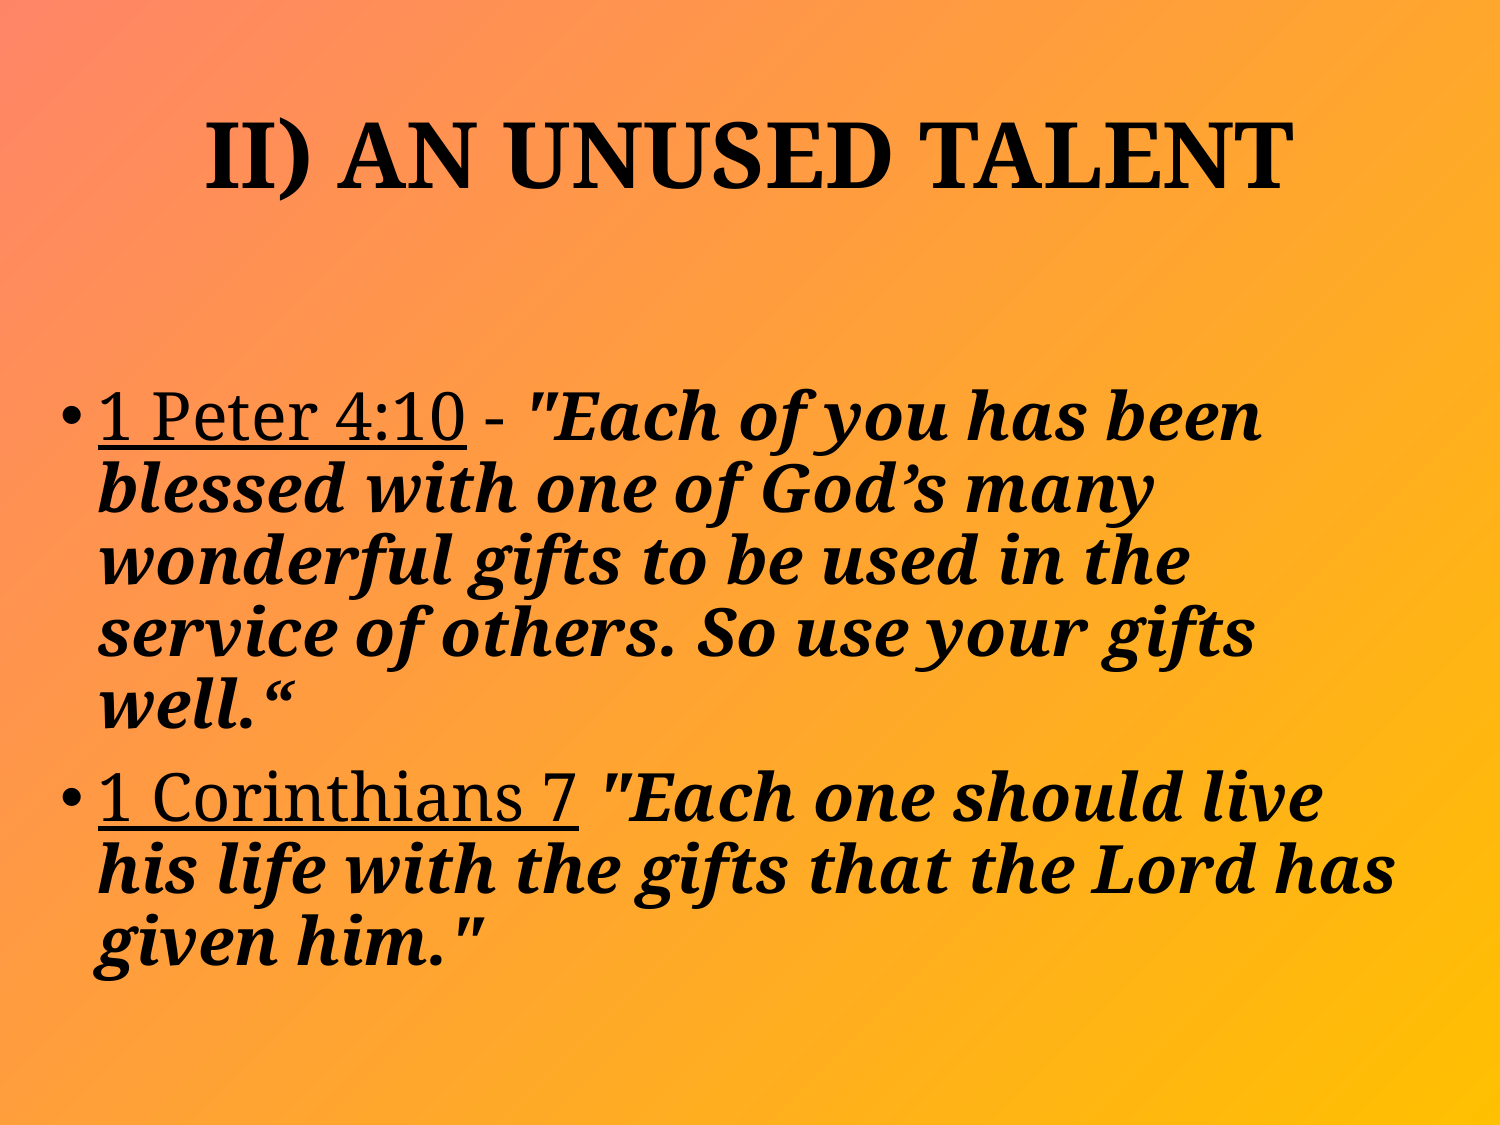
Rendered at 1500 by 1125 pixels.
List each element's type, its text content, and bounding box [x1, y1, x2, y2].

title II) AN UNUSED TALENT [45, 32, 1455, 285]
list 1 Peter 4:10 - "Each of you has been blessed with one of God’s many wonderful gifts to be used in the service of others. So use your gifts well.“ 1 Corinthians 7 "Each one should live his life with the gifts that the Lord has given him." [45, 375, 1455, 998]
